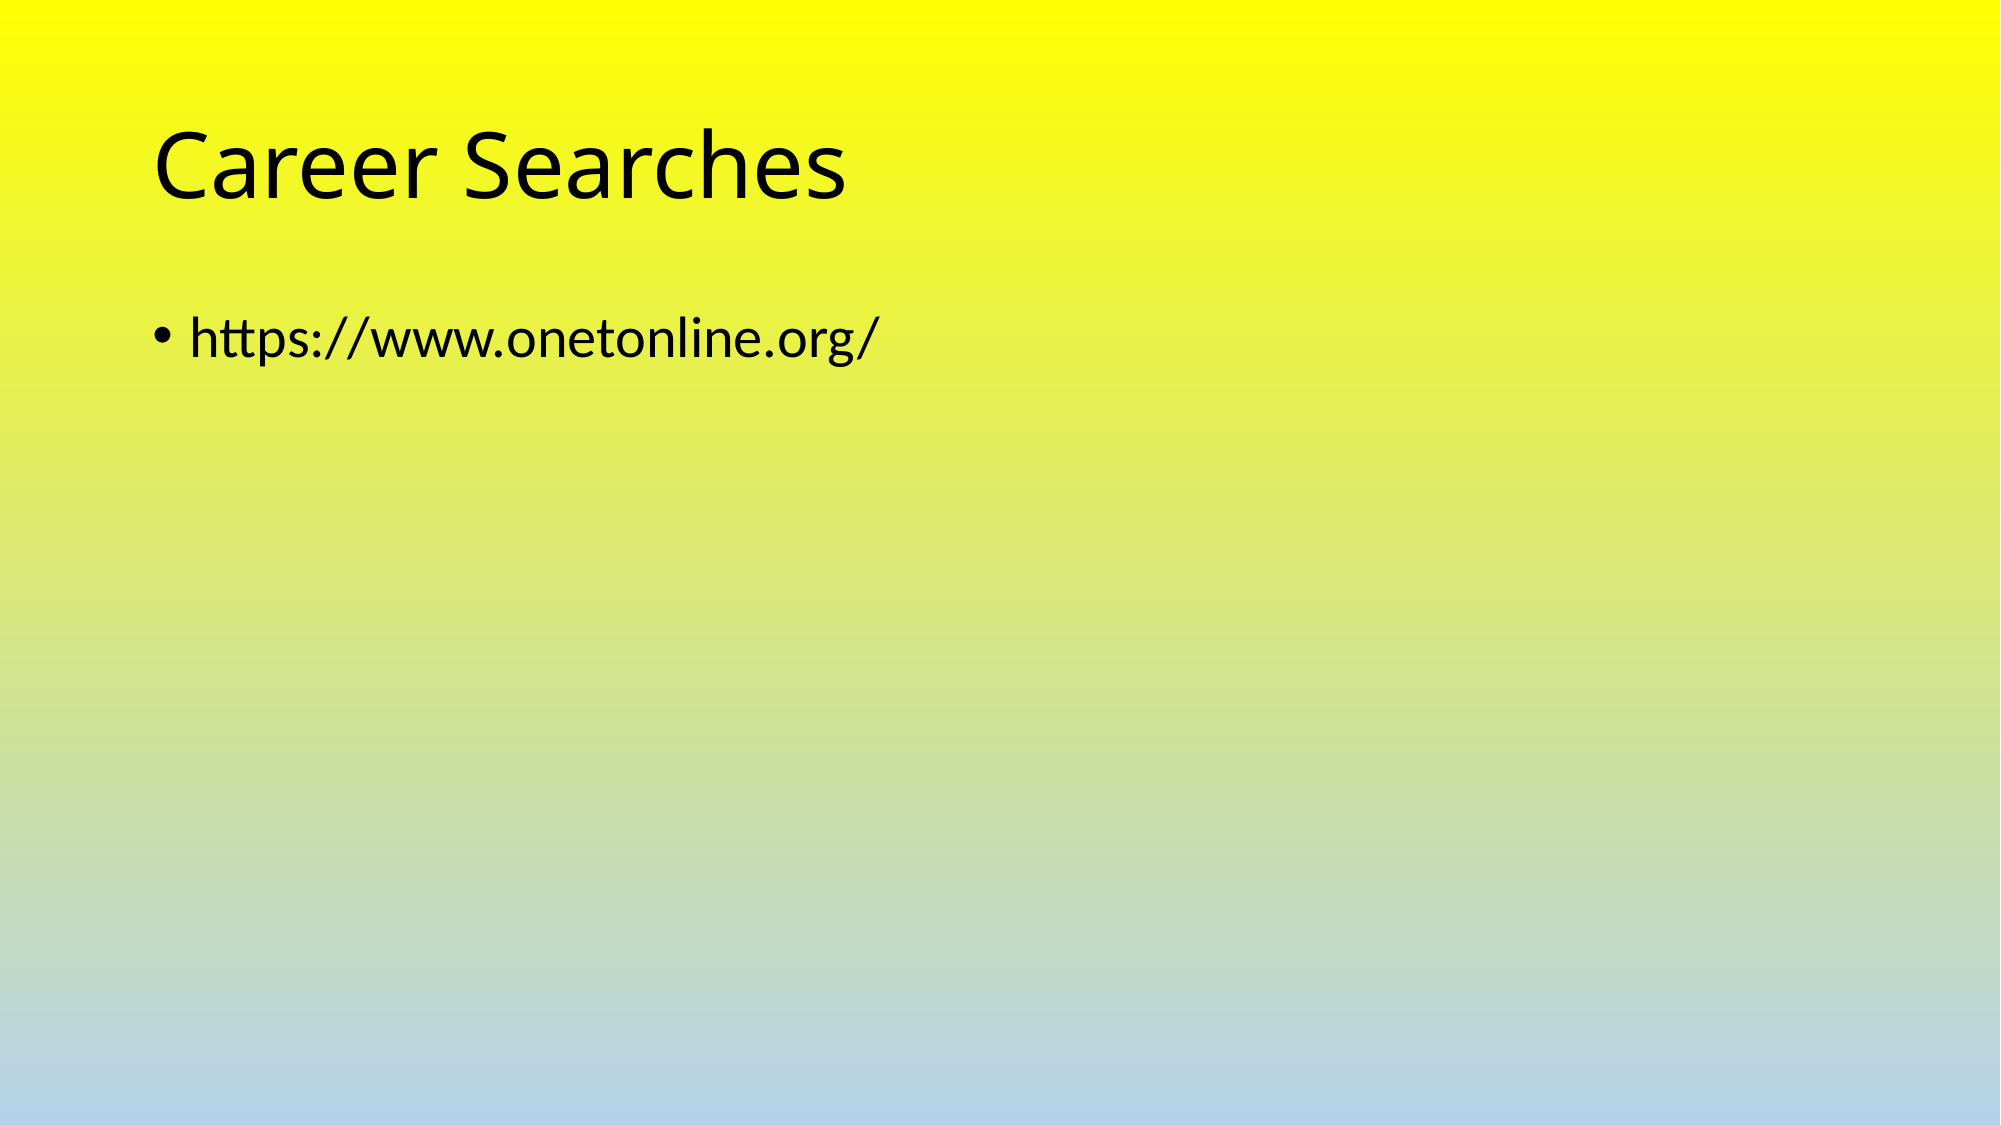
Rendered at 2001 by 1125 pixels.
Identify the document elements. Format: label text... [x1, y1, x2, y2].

title Career Searches [137, 59, 1863, 278]
list https://www.onetonline.org/ [137, 299, 1863, 1014]
